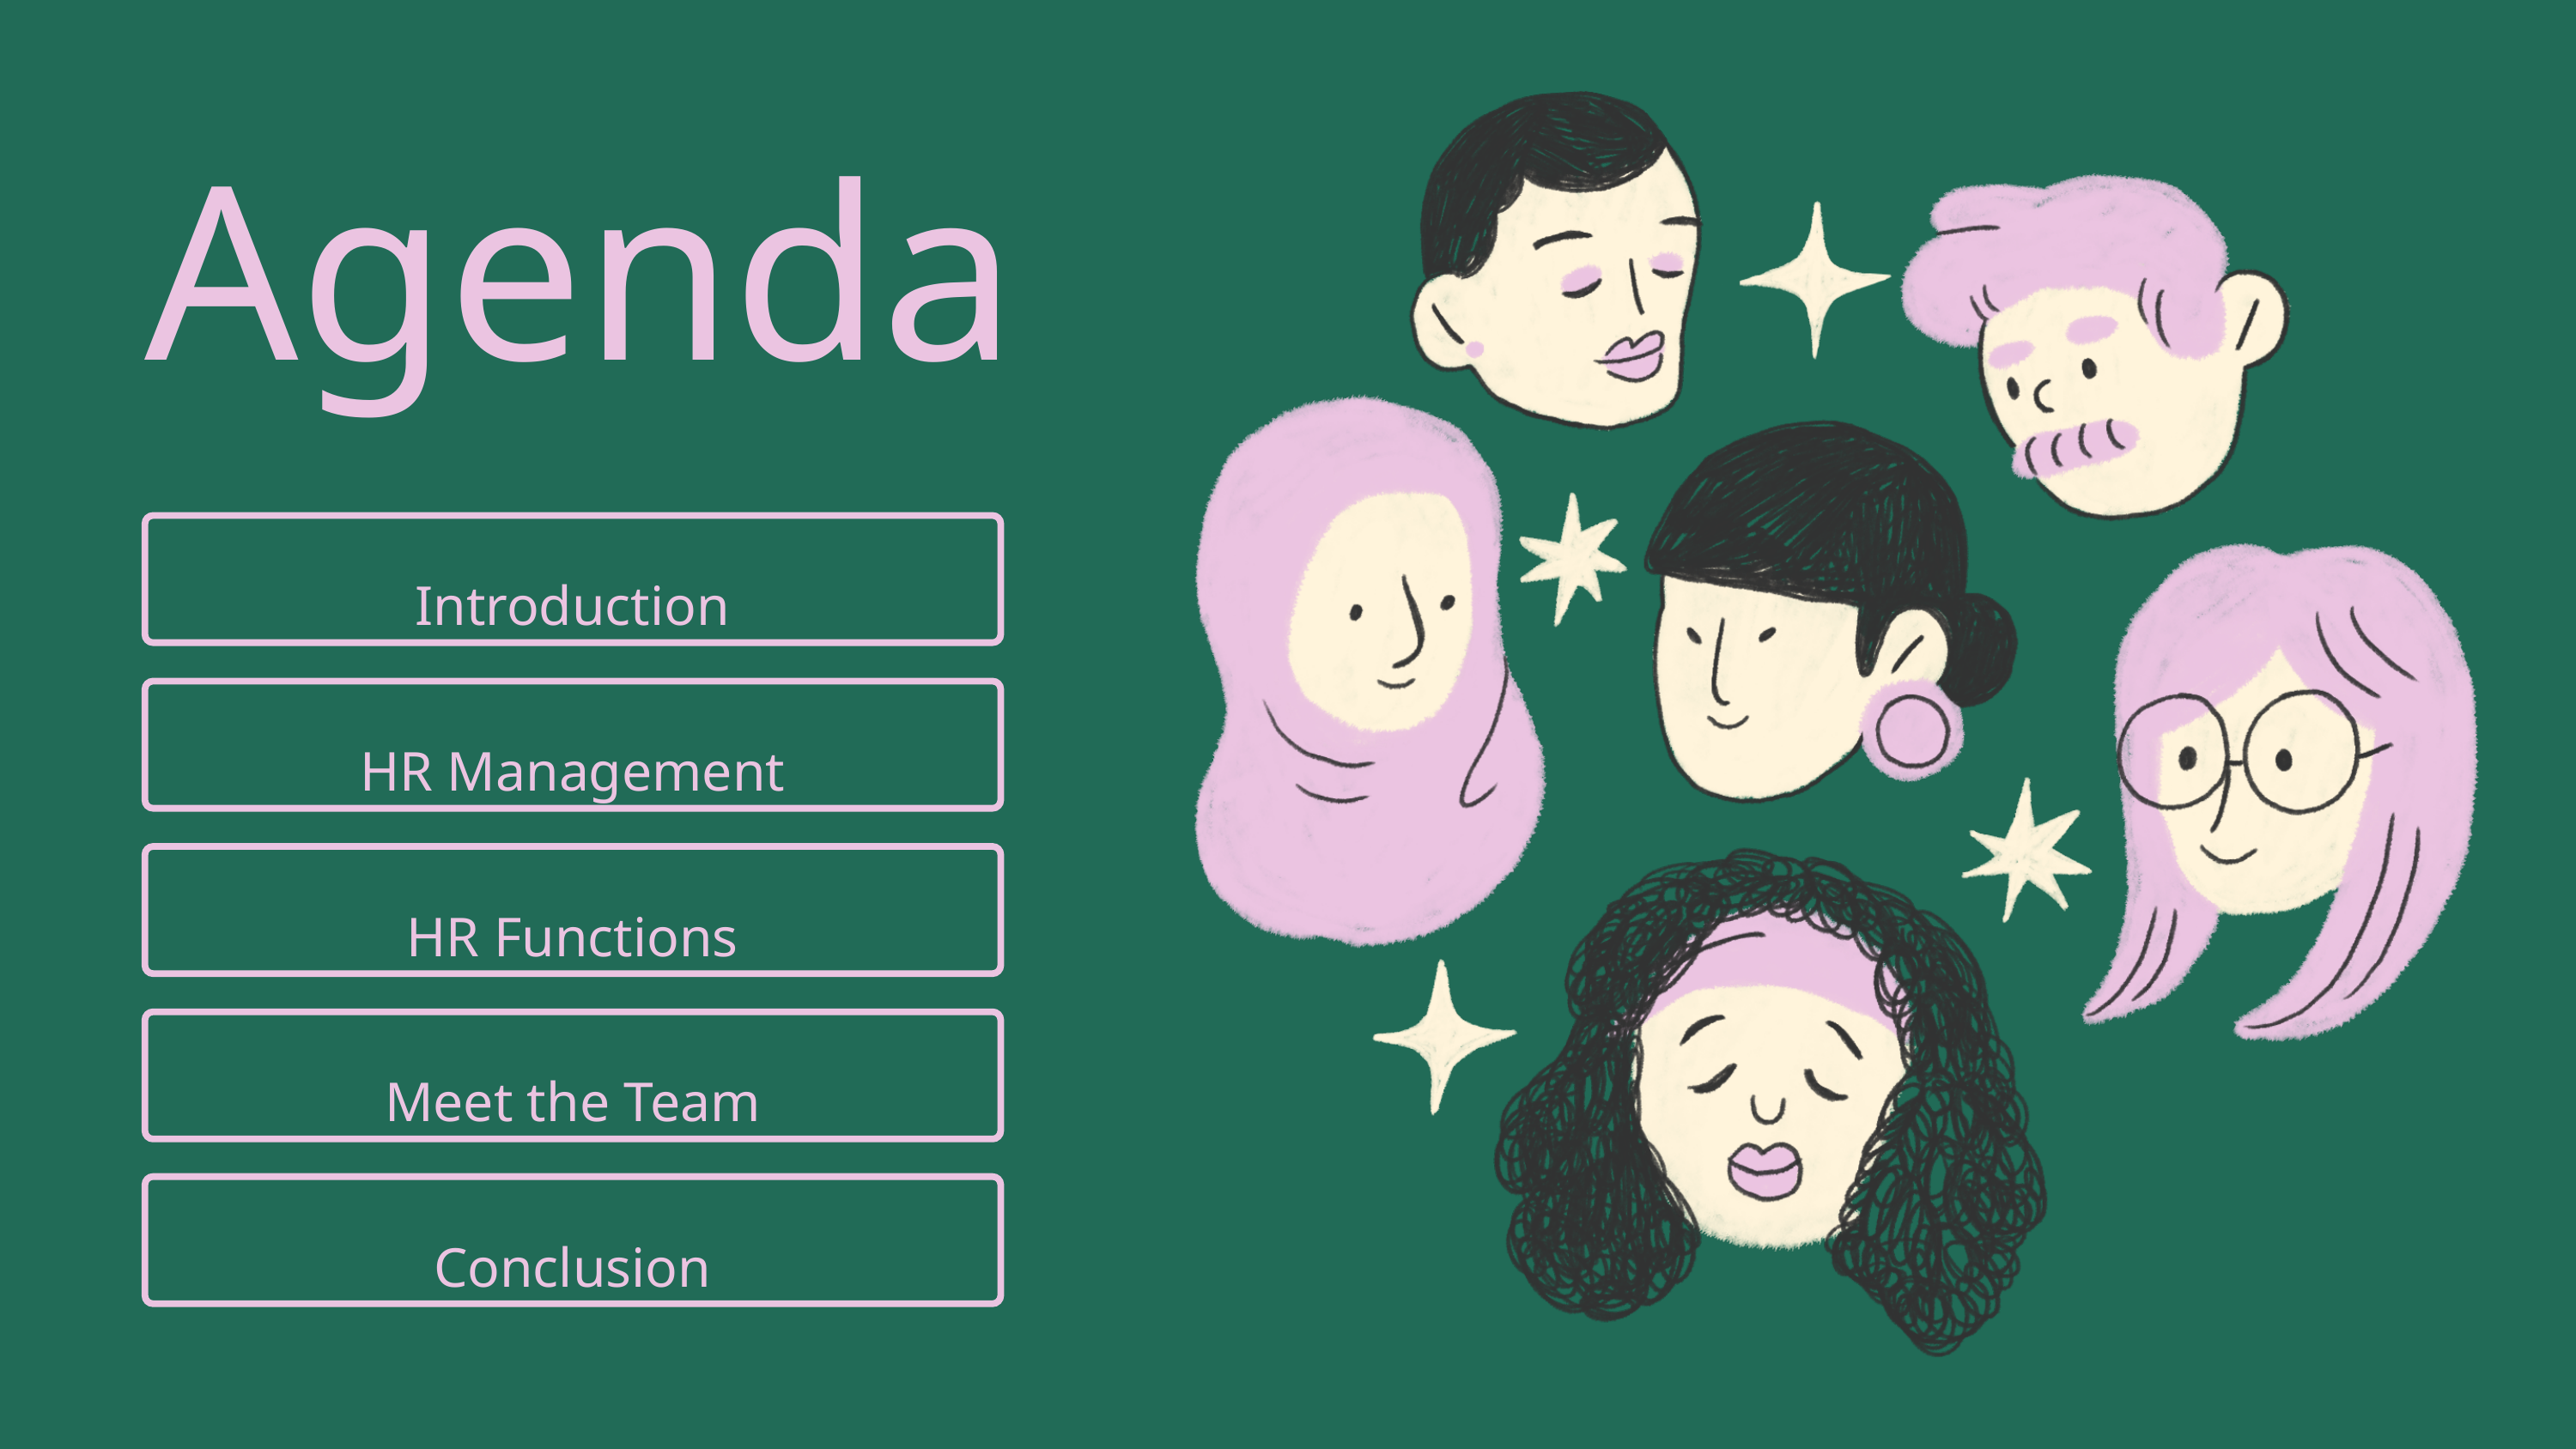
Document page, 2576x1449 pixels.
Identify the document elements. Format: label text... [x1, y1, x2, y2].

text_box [144, 1011, 1001, 1140]
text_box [144, 681, 1001, 809]
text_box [144, 515, 1001, 643]
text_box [144, 1176, 1001, 1304]
picture [1193, 90, 2479, 1358]
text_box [144, 846, 1001, 974]
text_box Agenda [144, 137, 1129, 416]
